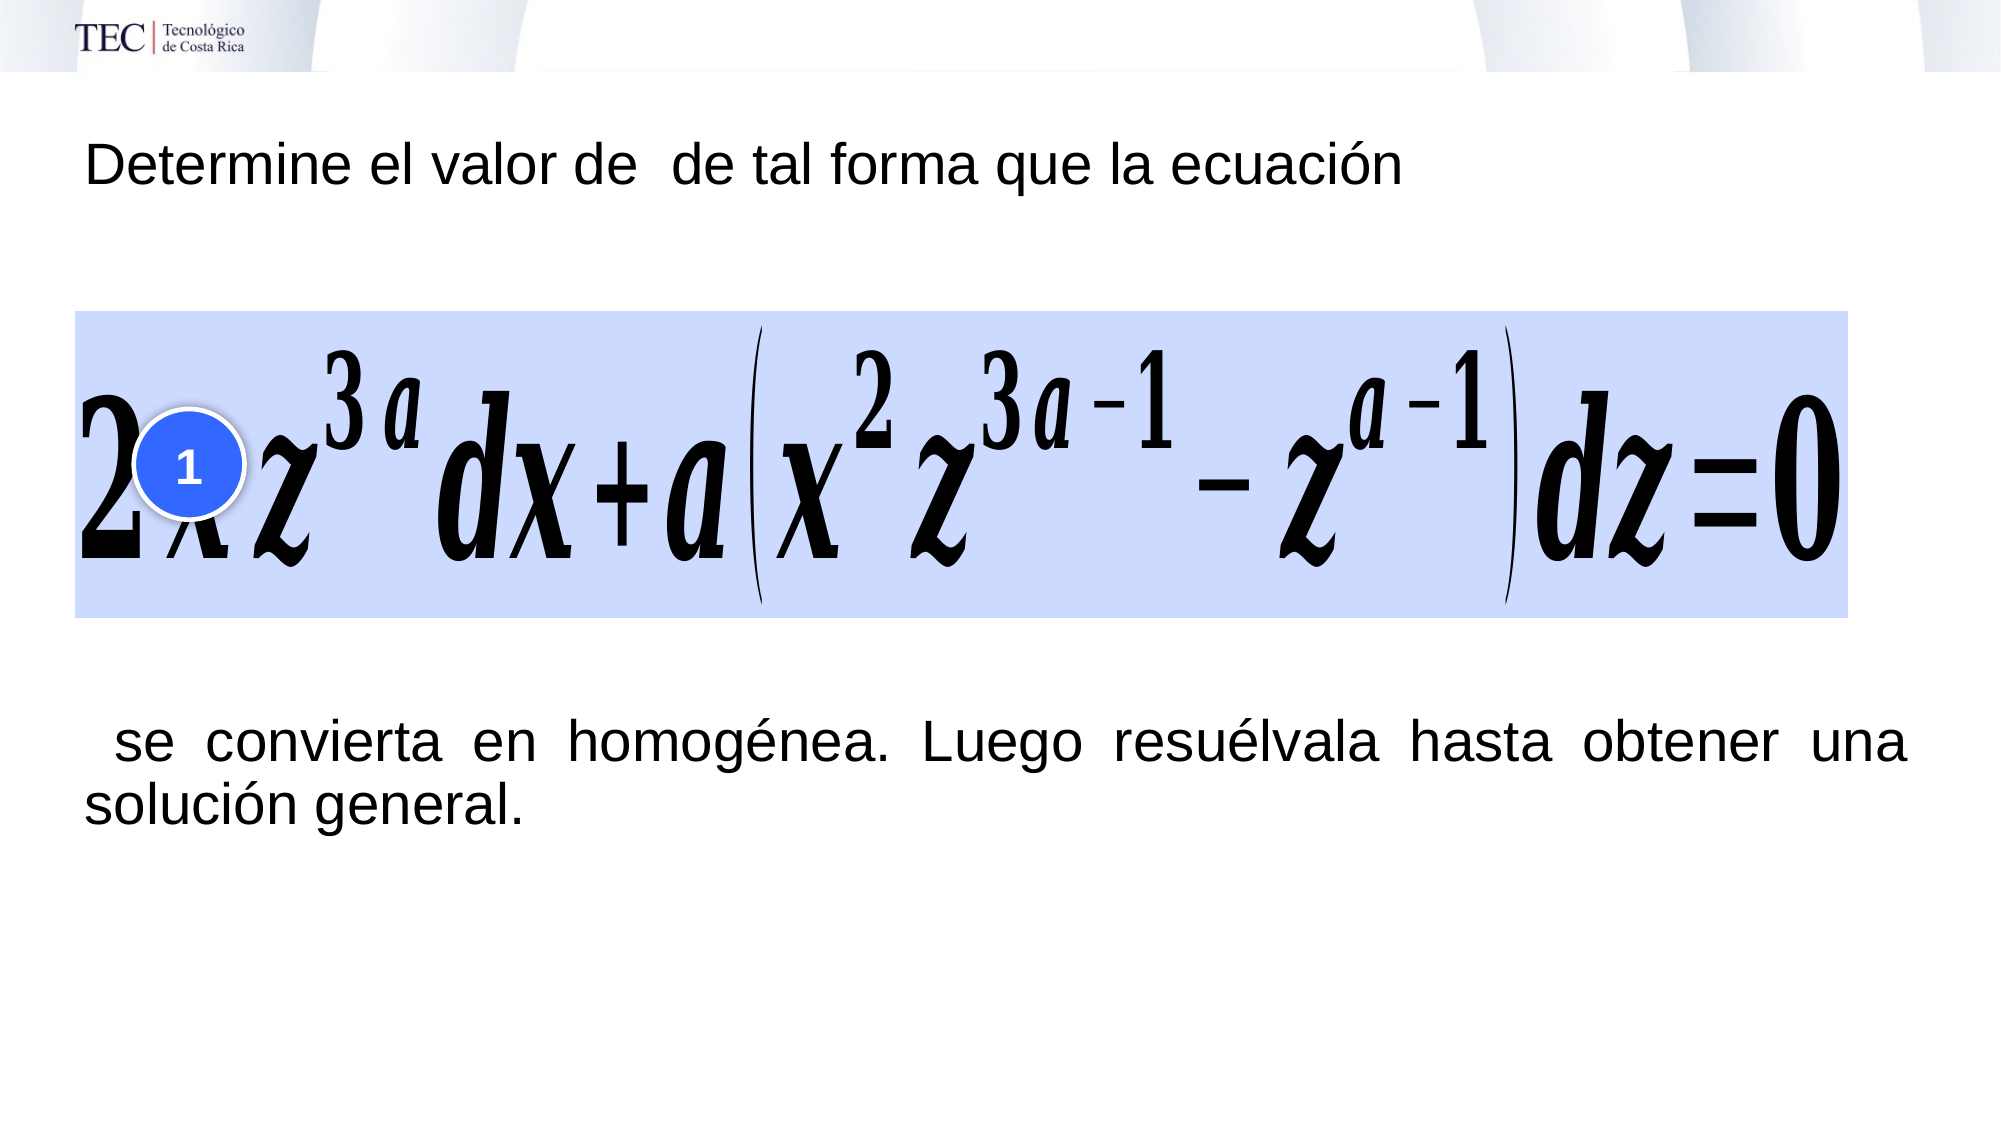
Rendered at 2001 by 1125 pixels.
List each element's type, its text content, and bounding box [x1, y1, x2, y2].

text_box 1 [132, 407, 246, 521]
picture [0, 0, 2001, 1125]
